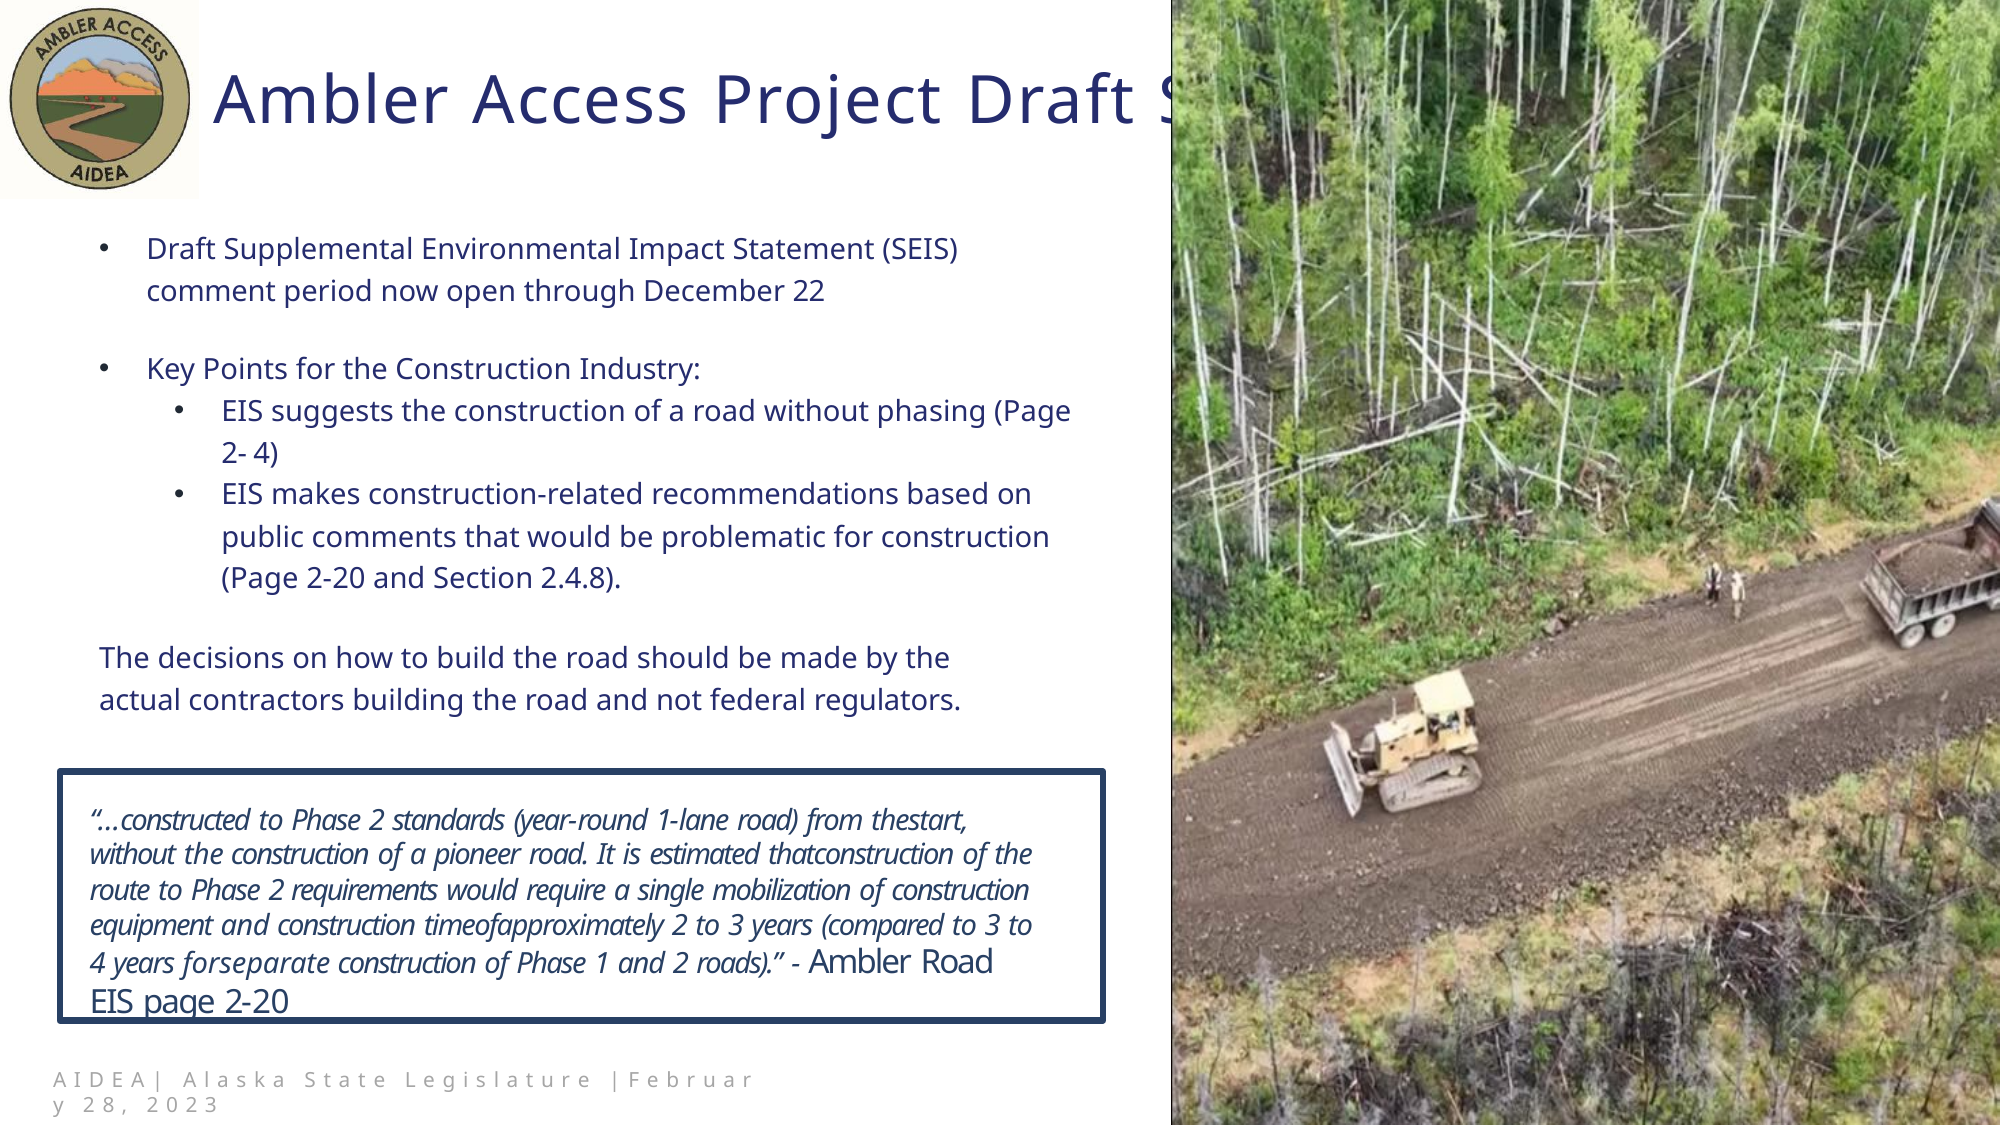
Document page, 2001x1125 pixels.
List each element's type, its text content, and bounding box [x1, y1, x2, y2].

text_box Draft Supplemental Environmental Impact Statement (SEIS) comment period now open through December 22 Key Points for the Construction Industry: EIS suggests the construction of a road without phasing (Page 2- 4) EIS makes construction-related recommendations based on public comments that would be problematic for construction (Page 2-20 and Section 2.4.8). The decisions on how to build the road should be made by the actual contractors building the road and not federal regulators. [97, 220, 1092, 716]
title Ambler Access Project Draft SEIS [70, 3, 1166, 245]
text_box “…constructed to Phase 2 standards (year-round 1-lane road) from thestart, without the construction of a pioneer road. It is estimated thatconstruction of the route to Phase 2 requirements would require a single mobilization of construction equipment and construction timeofapproximately 2 to 3 years (compared to 3 to 4 years forseparate construction of Phase 1 and 2 roads).” - Ambler Road EIS page 2-20 [59, 771, 1103, 1021]
text_box A I D E A | A l a s k a S t a t e L e g i s l a t u r e | F e b r u a r y 2 8 , 2 0 2 3 [51, 1064, 764, 1117]
picture [0, 0, 199, 199]
picture [1170, 0, 2000, 1125]
